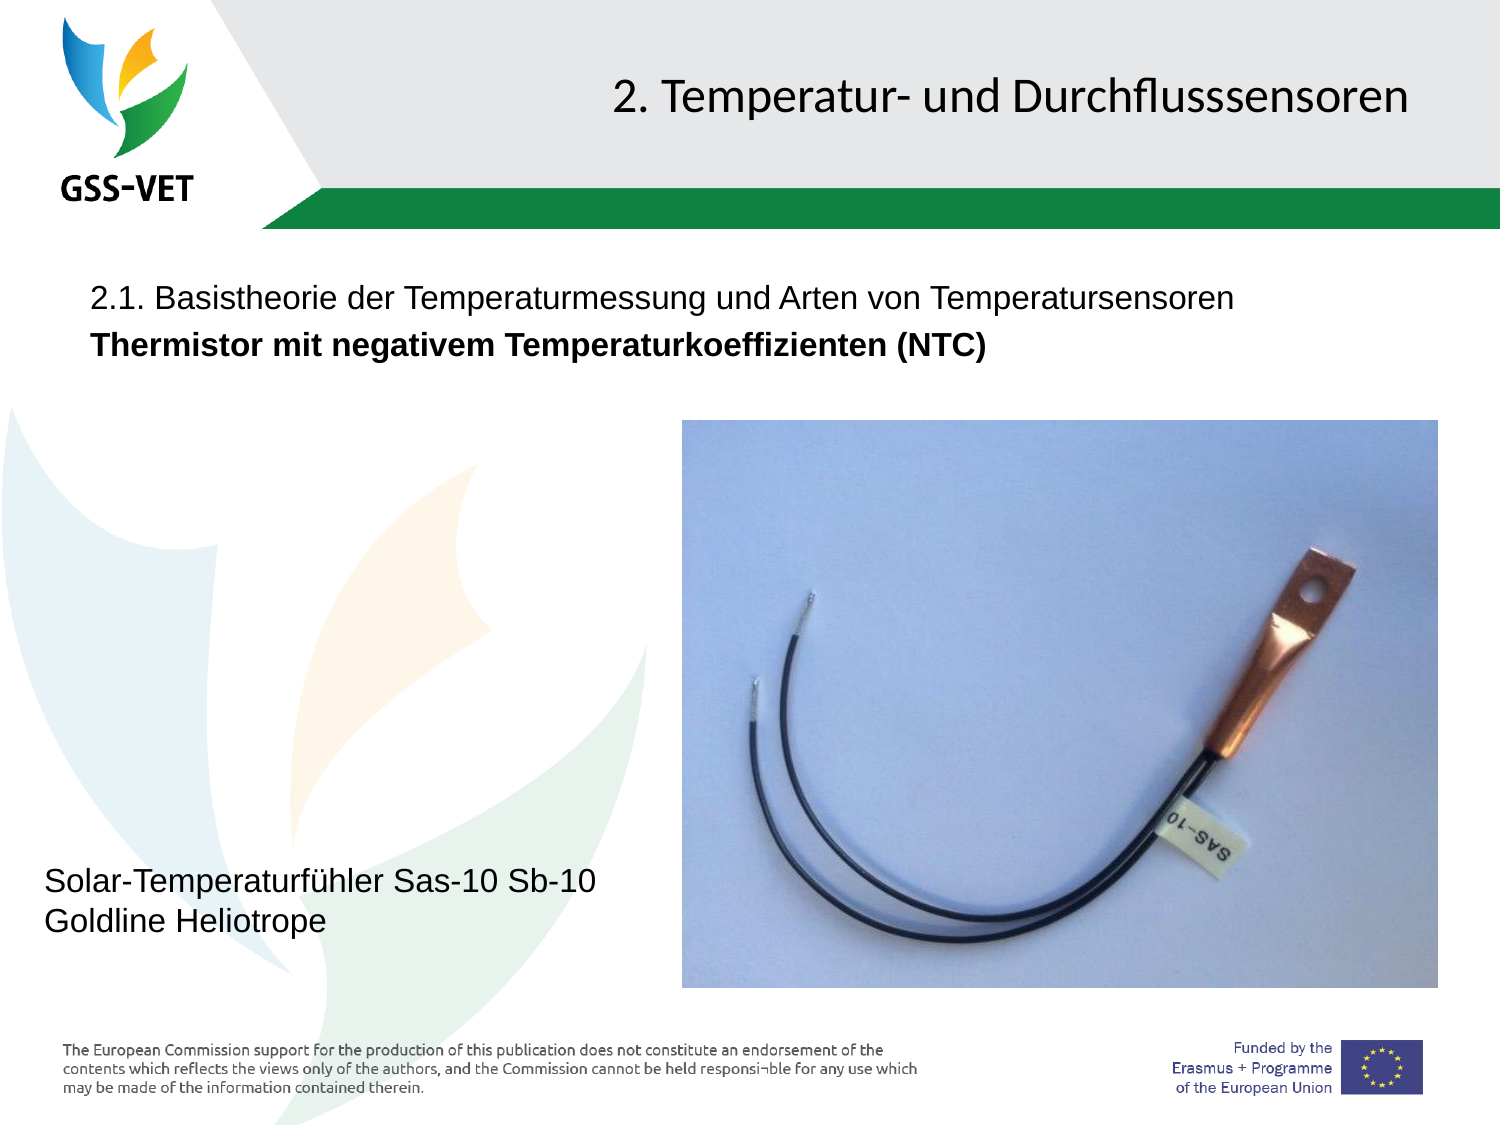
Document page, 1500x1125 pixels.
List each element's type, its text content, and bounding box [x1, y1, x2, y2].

text_box Solar-Temperaturfühler Sas-10 Sb-10 Goldline Heliotrope [29, 851, 656, 947]
title 2. Temperatur- und Durchflusssensoren [324, 0, 1425, 185]
list 2.1. Basistheorie der Temperaturmessung und Arten von Temperatursensoren Thermistor mit negativem Temperaturkoeffizienten (NTC) [75, 268, 1425, 1012]
picture [0, 0, 1500, 1125]
